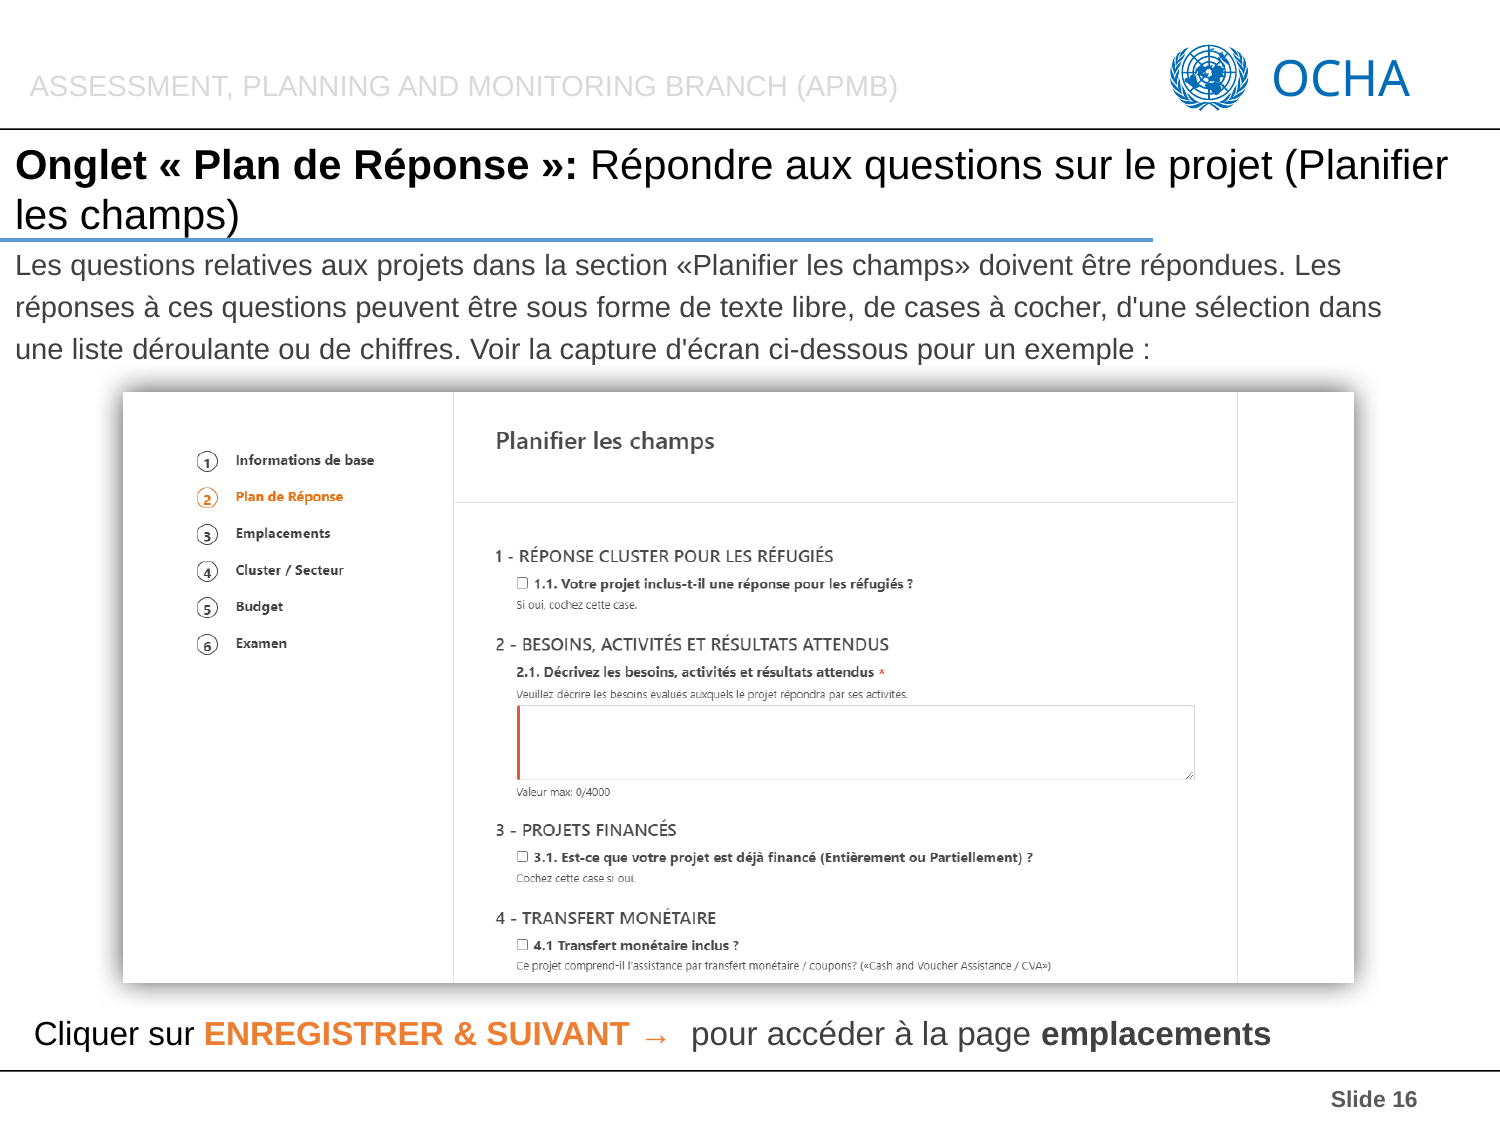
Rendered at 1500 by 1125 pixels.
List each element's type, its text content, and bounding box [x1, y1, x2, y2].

slide_number Slide 16 [1241, 1070, 1434, 1125]
text_box Cliquer sur ENREGISTRER & SUIVANT → pour accéder à la page emplacements [18, 1004, 1303, 1060]
list Les questions relatives aux projets dans la section «Planifier les champs» doivent être répondues. Les réponses à ces questions peuvent être sous forme de texte libre, de cases à cocher, d'une sélection dans une liste déroulante ou de chiffres. Voir la capture d'écran ci-dessous pour un exemple : [0, 246, 1451, 371]
text_box Onglet « Plan de Réponse »: Répondre aux questions sur le projet (Planifier les champs) [0, 130, 1500, 246]
picture [123, 391, 1355, 984]
